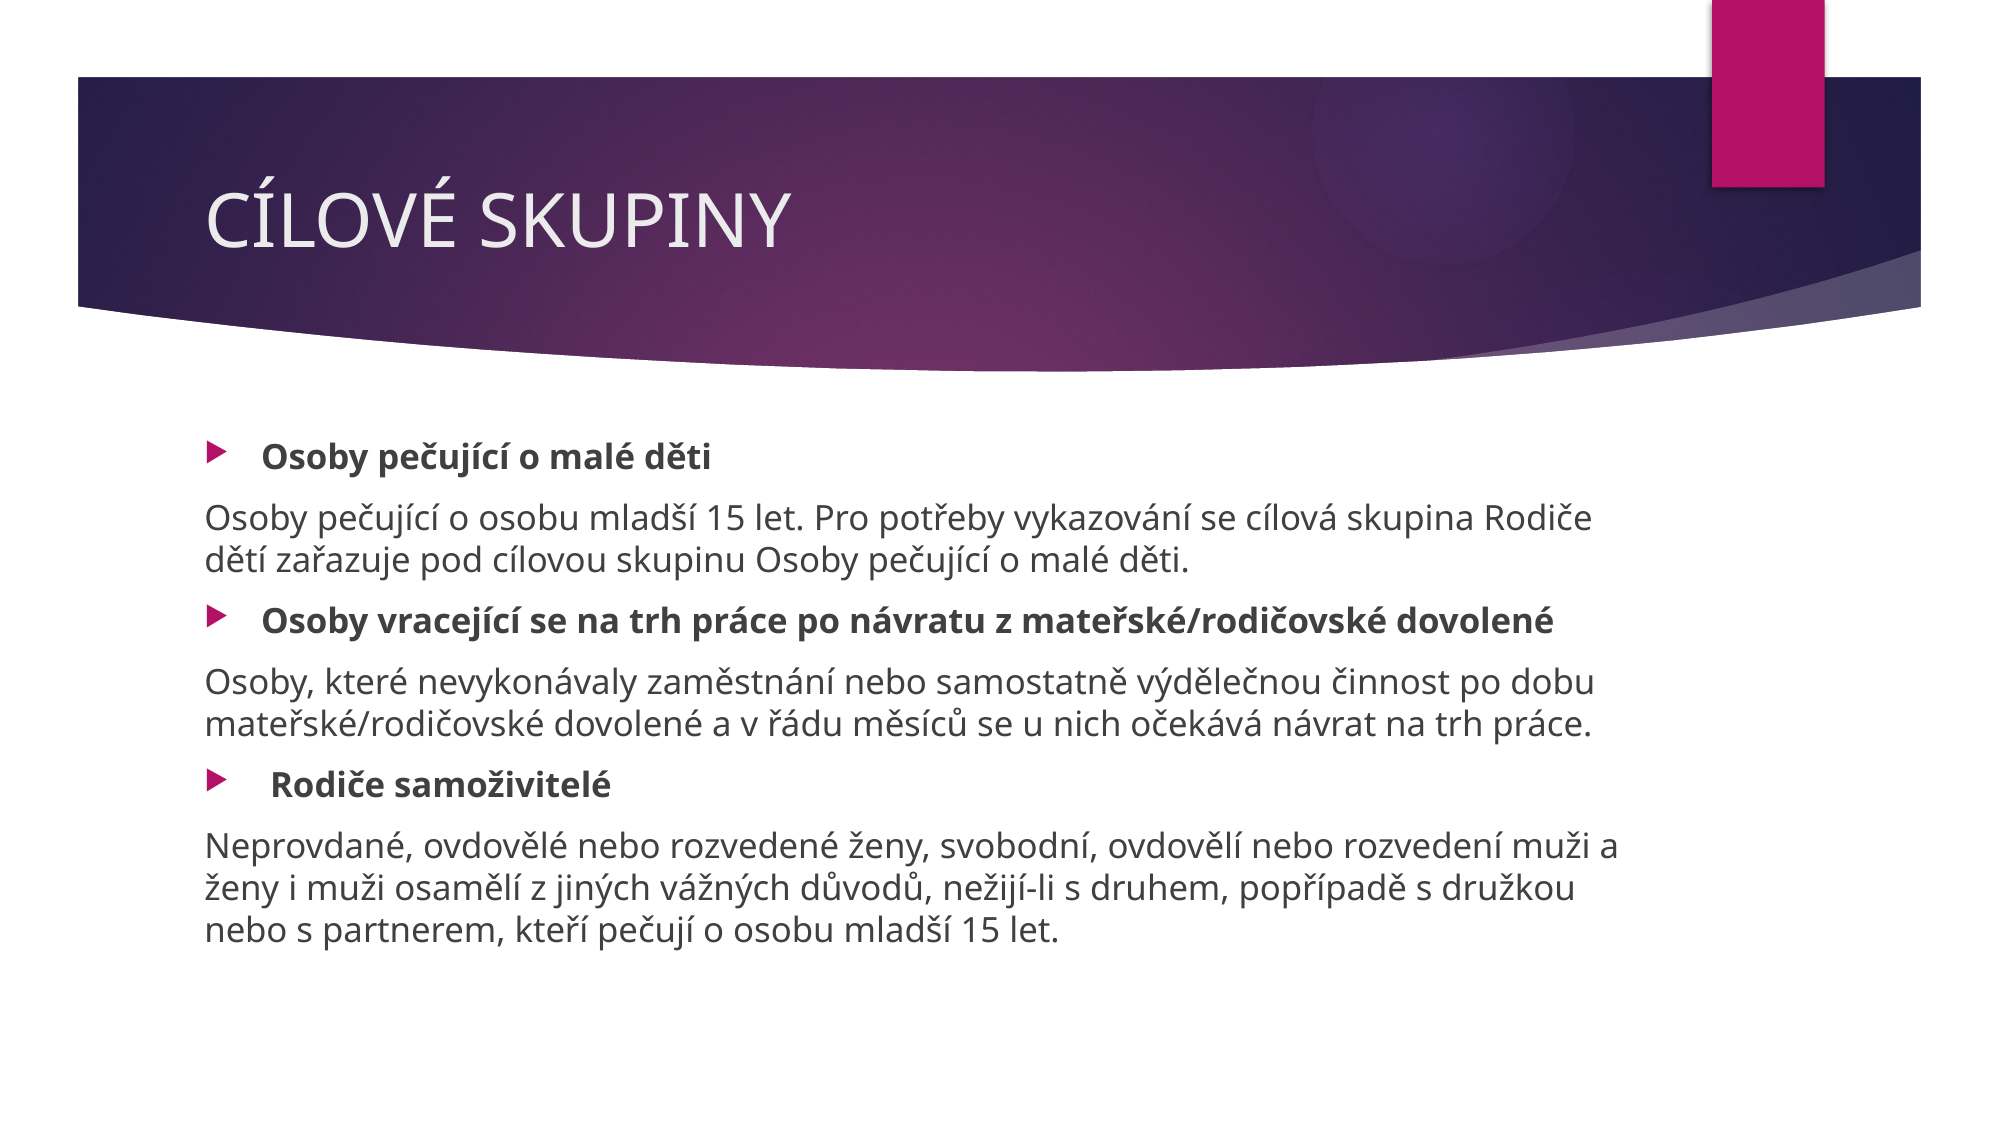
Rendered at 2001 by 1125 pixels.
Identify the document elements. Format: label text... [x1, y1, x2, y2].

title CÍLOVÉ SKUPINY [189, 159, 1627, 276]
list Osoby pečující o malé děti Osoby pečující o osobu mladší 15 let. Pro potřeby vykazování se cílová skupina Rodiče dětí zařazuje pod cílovou skupinu Osoby pečující o malé děti. Osoby vracející se na trh práce po návratu z mateřské/rodičovské dovolené Osoby, které nevykonávaly zaměstnání nebo samostatně výdělečnou činnost po dobu mateřské/rodičovské dovolené a v řádu měsíců se u nich očekává návrat na trh práce. Rodiče samoživitelé Neprovdané, ovdovělé nebo rozvedené ženy, svobodní, ovdovělí nebo rozvedení muži a ženy i muži osamělí z jiných vážných důvodů, nežijí-li s druhem, popřípadě s družkou nebo s partnerem, kteří pečují o osobu mladší 15 let. [189, 427, 1638, 988]
